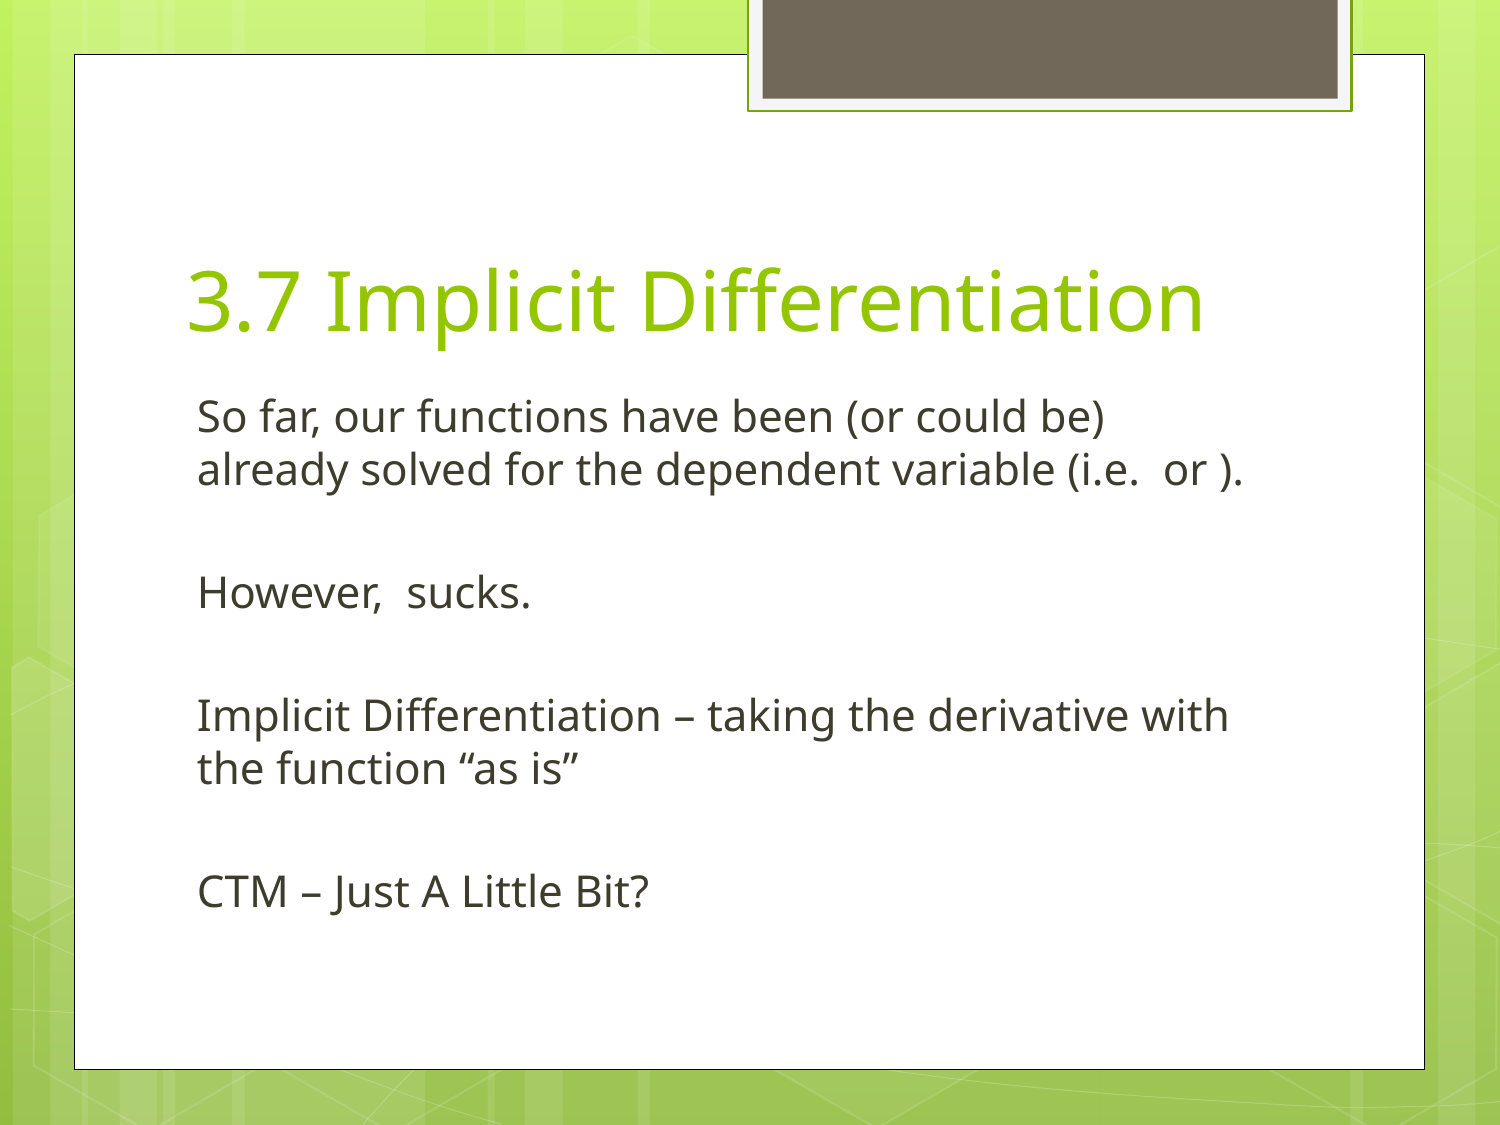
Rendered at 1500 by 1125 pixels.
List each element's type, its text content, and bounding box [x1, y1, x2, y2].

title 3.7 Implicit Differentiation [171, 168, 1324, 357]
